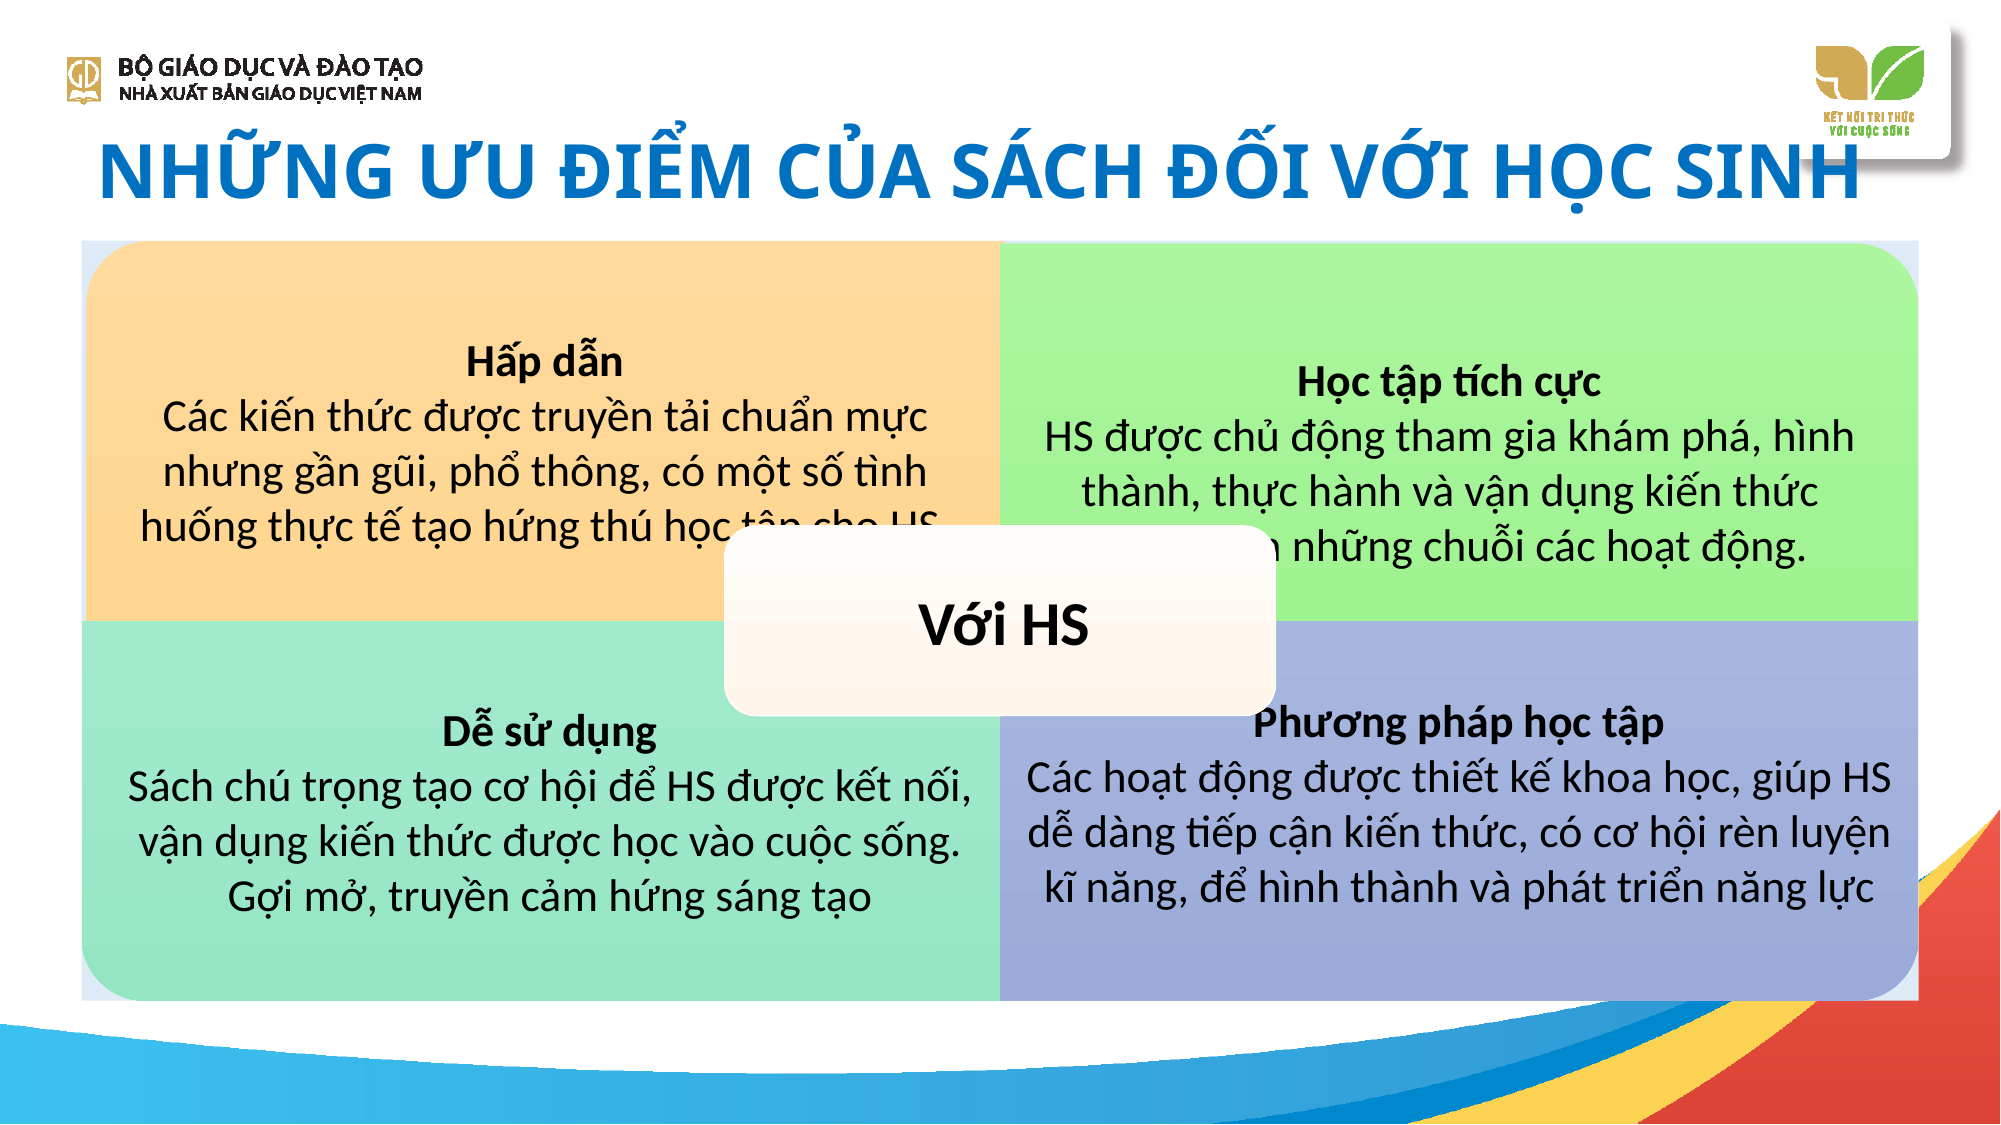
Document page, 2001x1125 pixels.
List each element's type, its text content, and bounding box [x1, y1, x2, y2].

picture [0, 0, 2001, 1125]
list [81, 240, 1919, 1001]
title NHỮNG ƯU ĐIỂM CỦA SÁCH ĐỐI VỚI HỌC SINH [81, 89, 1881, 240]
